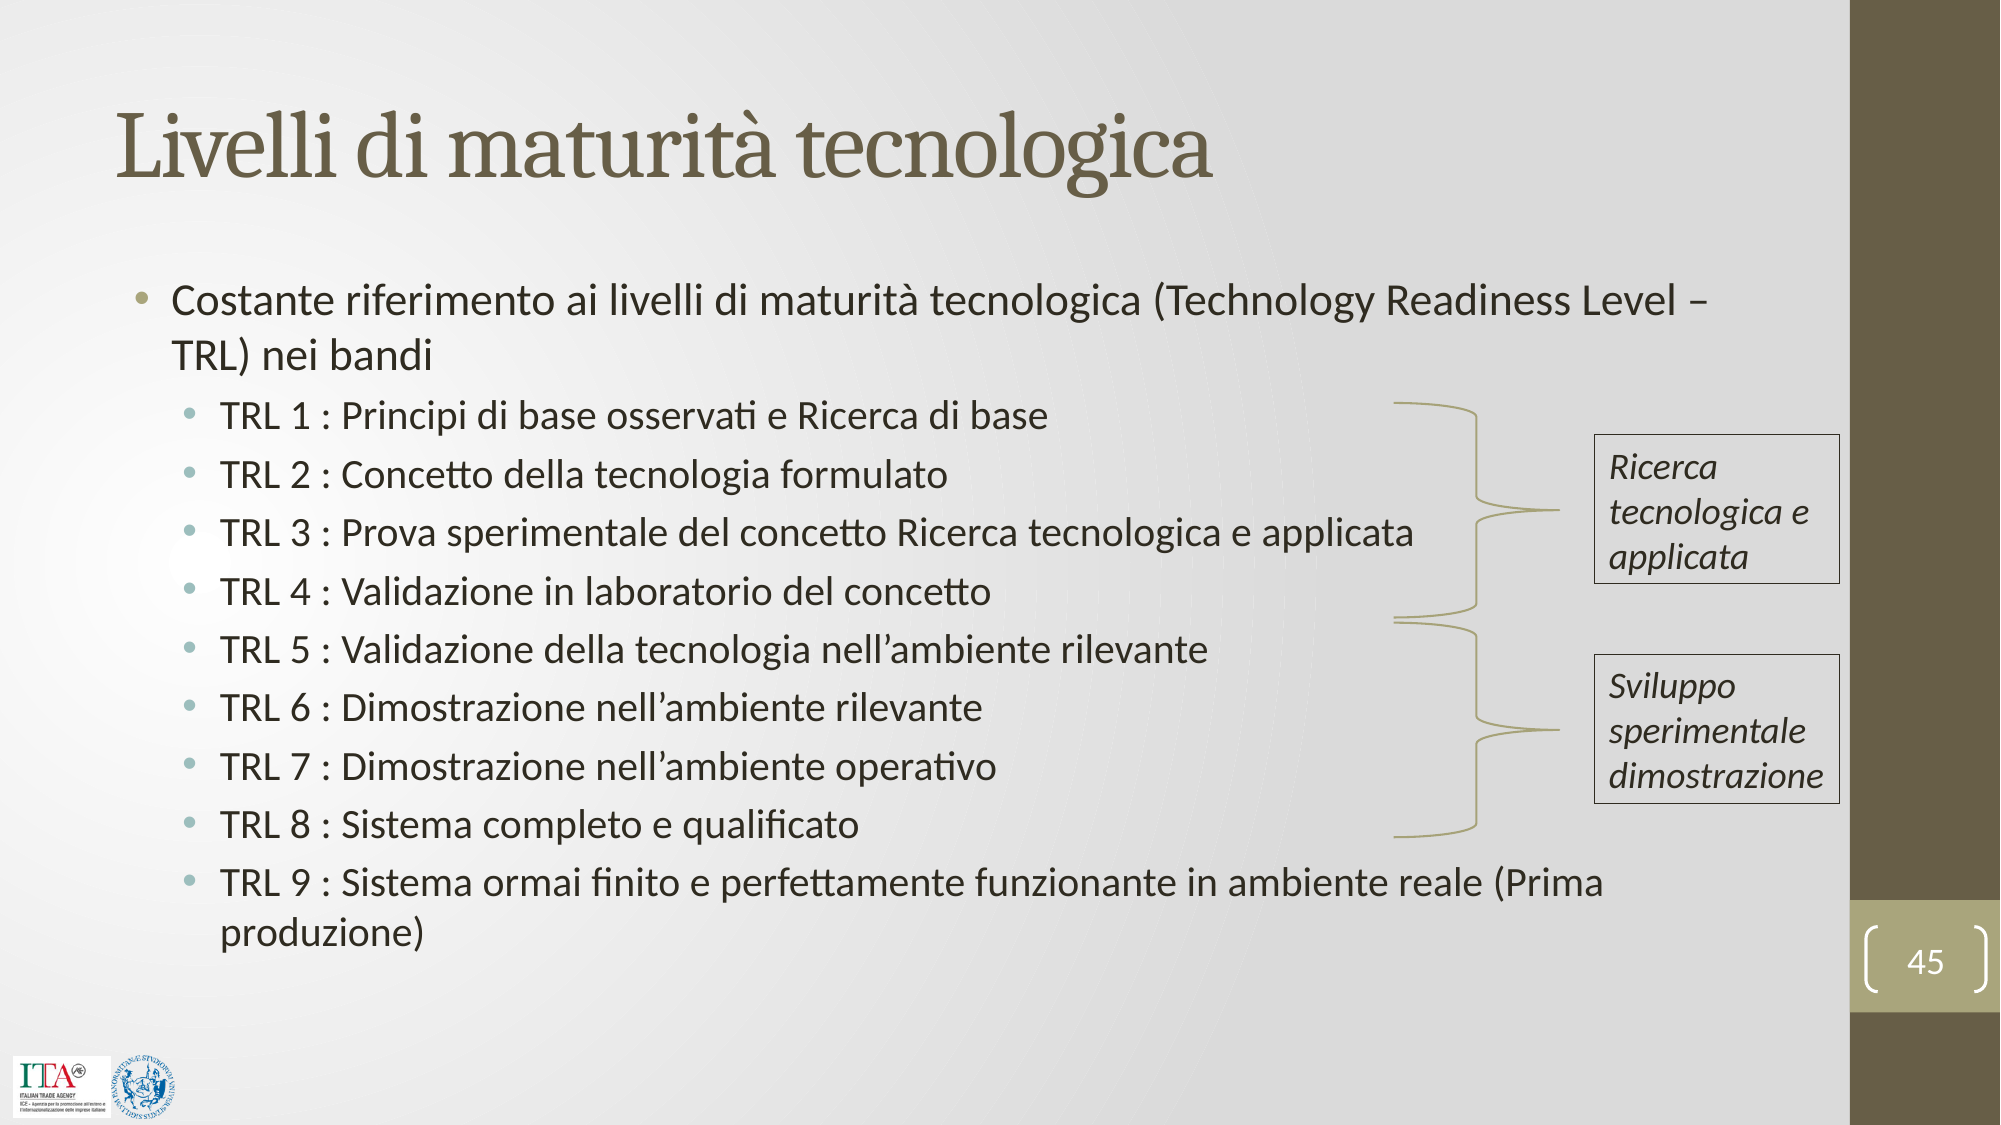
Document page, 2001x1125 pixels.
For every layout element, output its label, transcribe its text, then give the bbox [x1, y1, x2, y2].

picture [13, 1055, 175, 1119]
text_box Sviluppo sperimentale dimostrazione [1594, 654, 1840, 804]
text_box Ricerca tecnologica e applicata [1594, 434, 1840, 584]
list Costante riferimento ai livelli di maturità tecnologica (Technology Readiness Level – TRL) nei bandi TRL 1 : Principi di base osservati e Ricerca di base TRL 2 : Concetto della tecnologia formulato TRL 3 : Prova sperimentale del concetto Ricerca tecnologica e applicata TRL 4 : Validazione in laboratorio del concetto TRL 5 : Validazione della tecnologia nell’ambiente rilevante TRL 6 : Dimostrazione nell’ambiente rilevante TRL 7 : Dimostrazione nell’ambiente operativo TRL 8 : Sistema completo e qualificato TRL 9 : Sistema ormai finito e perfettamente funzionante in ambiente reale (Prima produzione) [99, 262, 1767, 1050]
text_box [1393, 401, 1561, 619]
title Livelli di maturità tecnologica [99, 45, 1767, 233]
slide_number 45 [1864, 925, 1988, 994]
text_box [1393, 621, 1561, 839]
